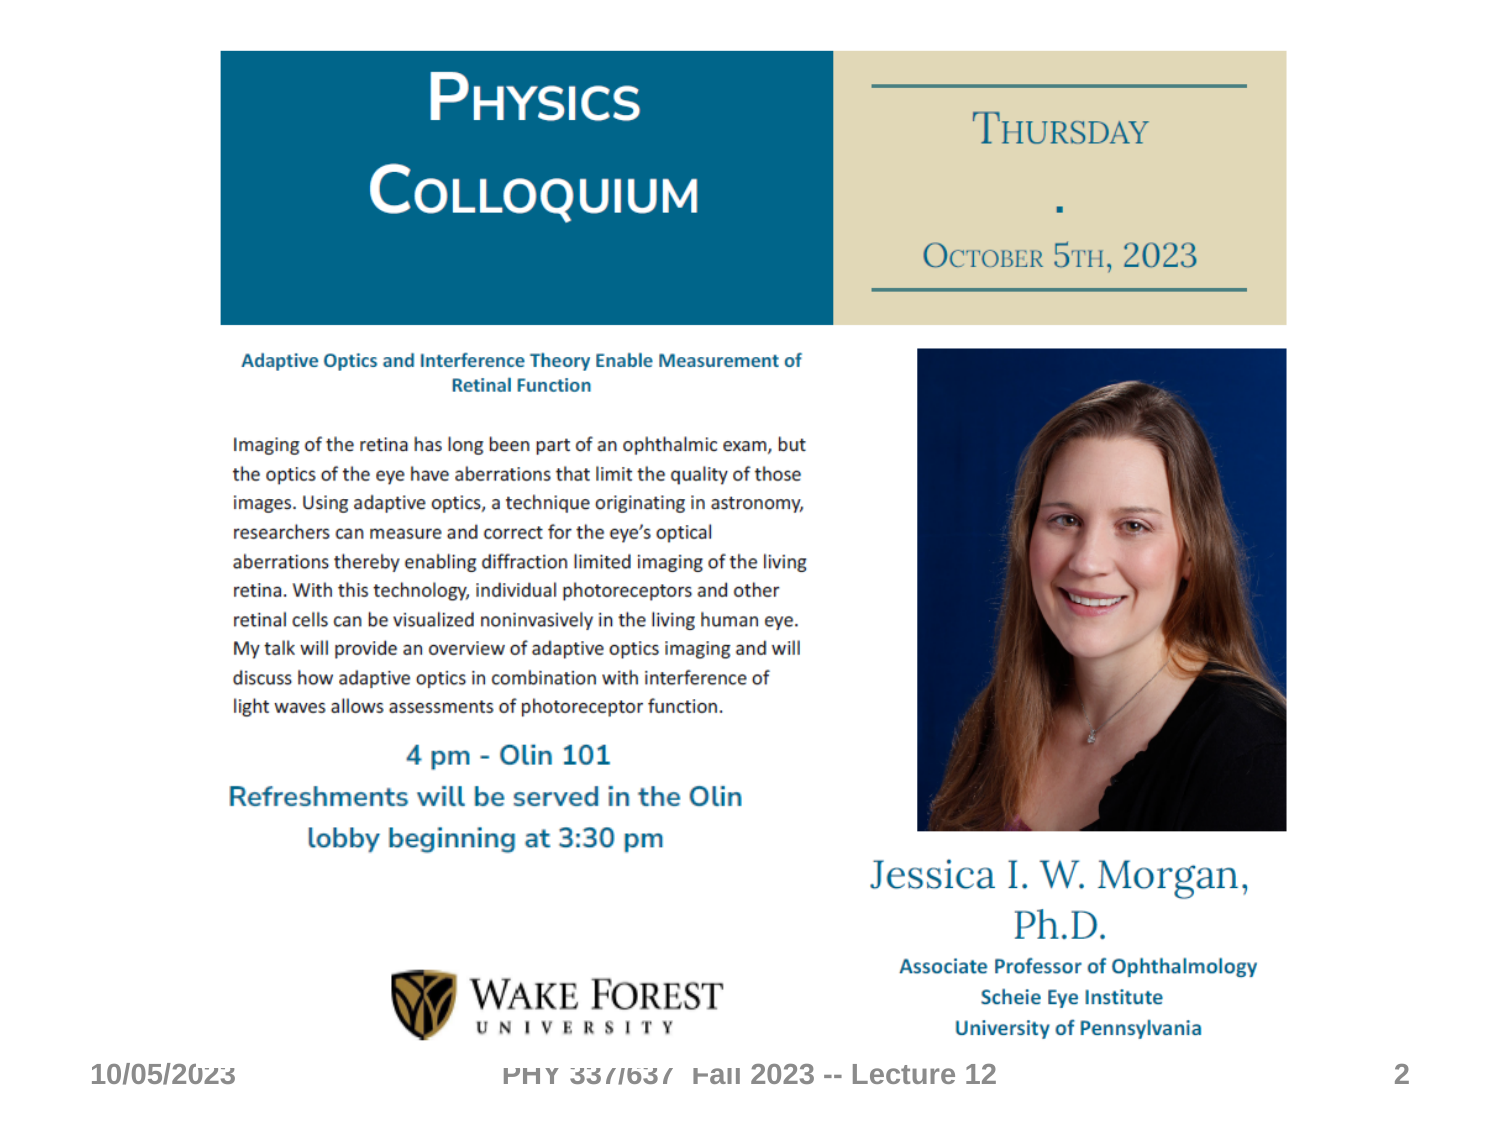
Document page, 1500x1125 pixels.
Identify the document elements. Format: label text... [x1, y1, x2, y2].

footer PHY 337/637 Fall 2023 -- Lecture 12 [450, 1058, 1050, 1103]
slide_number 2 [1074, 1042, 1425, 1103]
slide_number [75, 1042, 425, 1103]
picture [196, 30, 1299, 1068]
